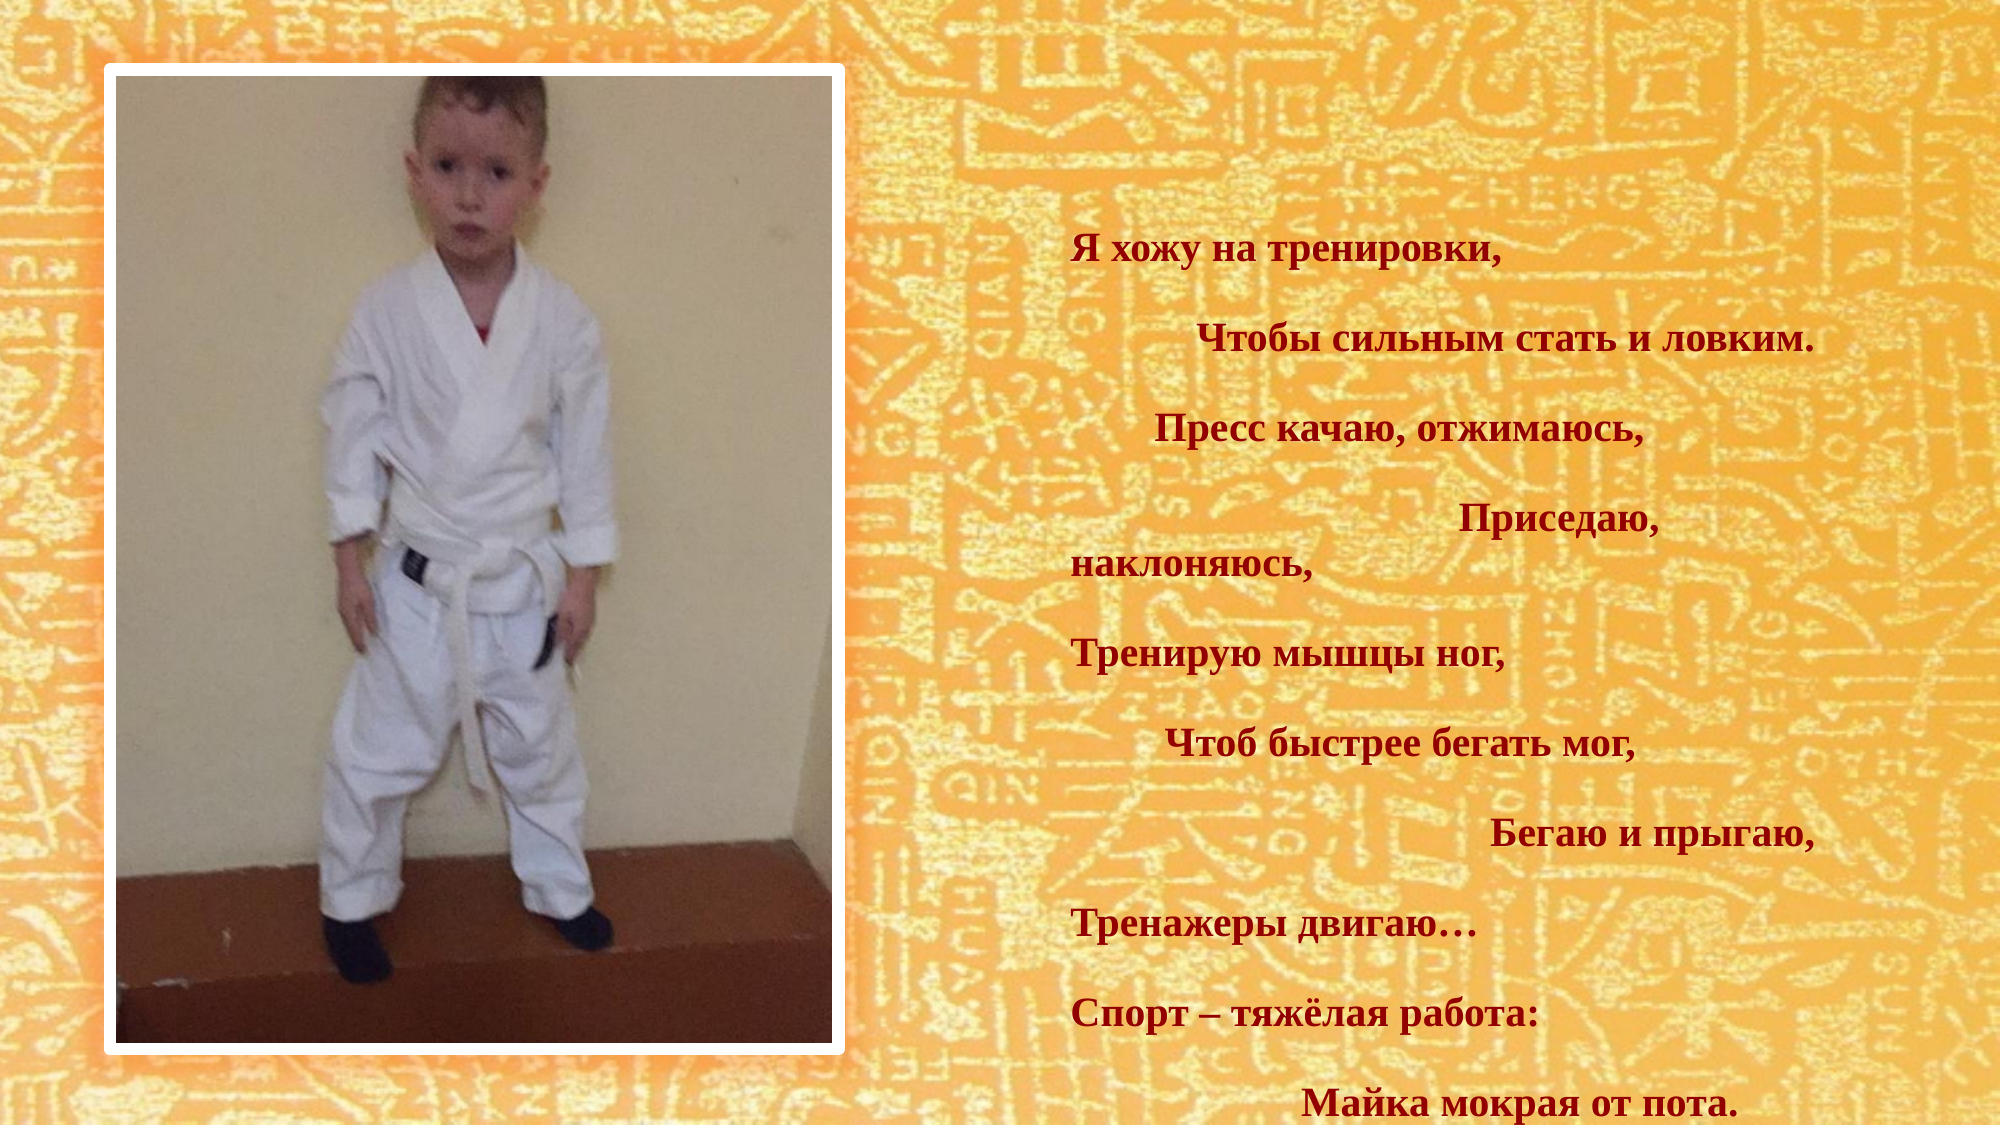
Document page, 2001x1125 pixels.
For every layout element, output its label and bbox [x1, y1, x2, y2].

picture [115, 75, 833, 1043]
list [0, 0, 2000, 1125]
